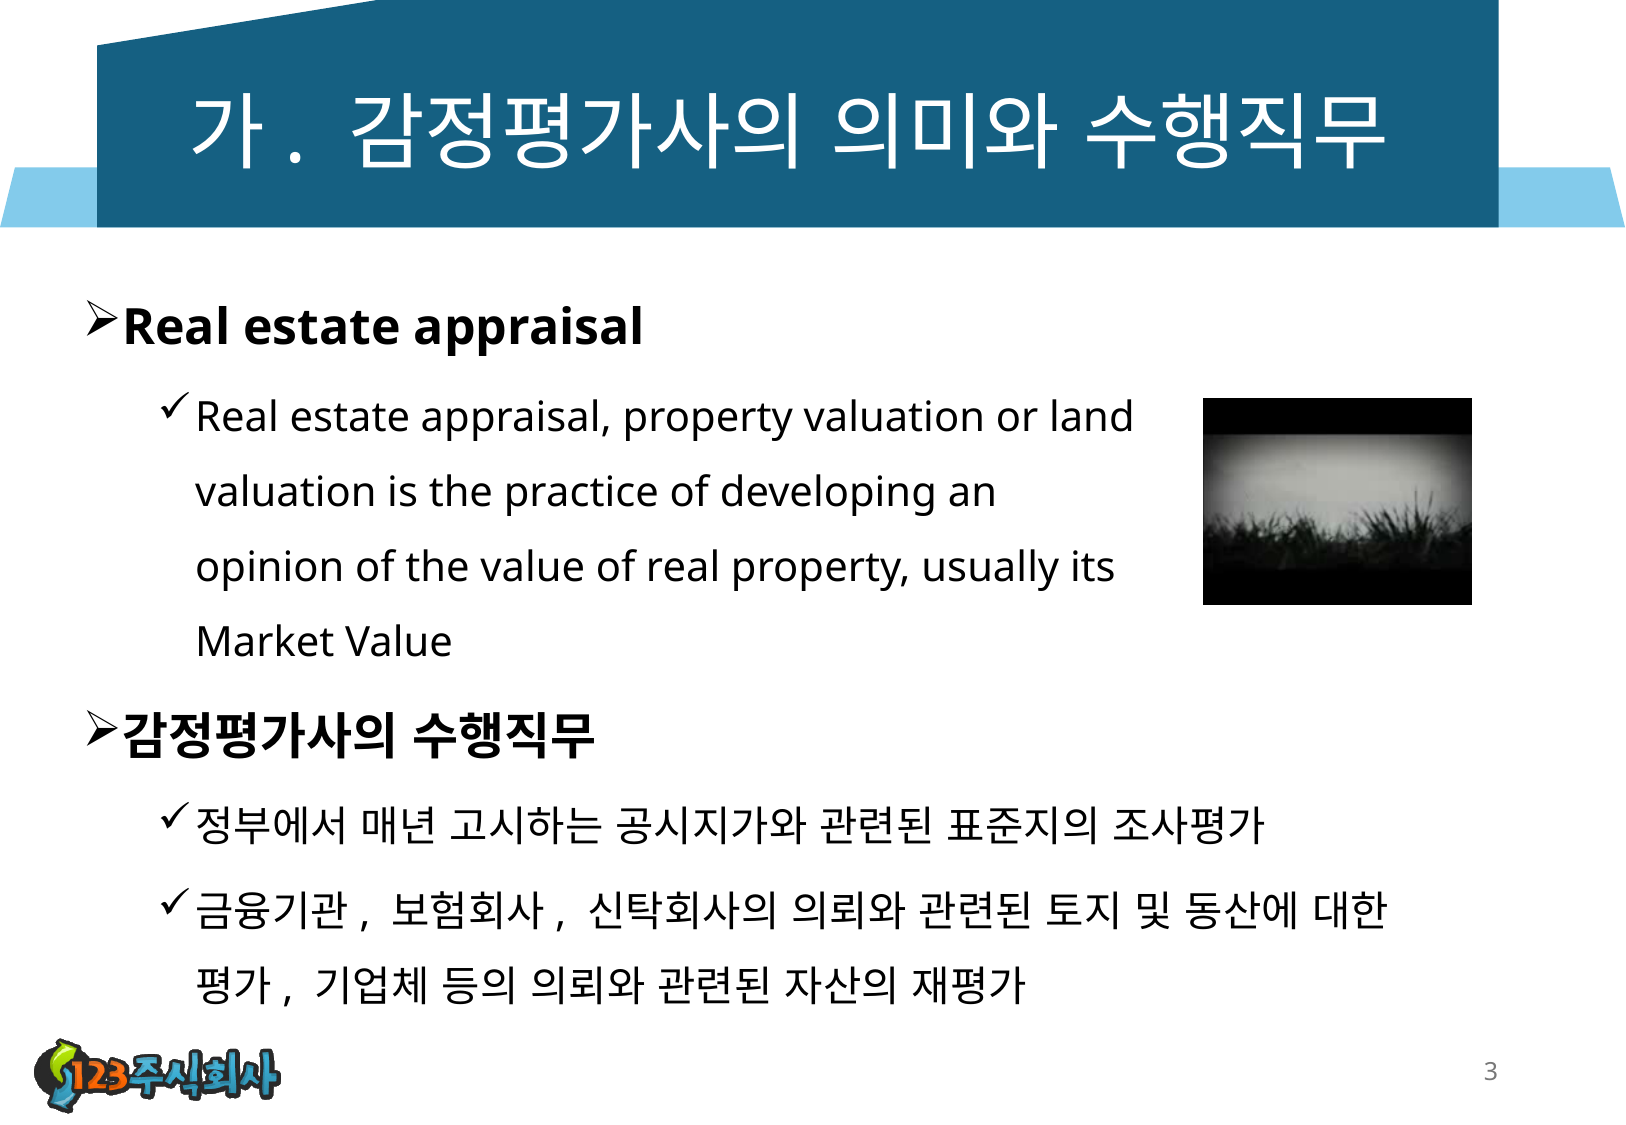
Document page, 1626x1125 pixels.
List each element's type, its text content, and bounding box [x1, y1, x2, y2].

slide_number 3 [1147, 1042, 1514, 1103]
title 가. 감정평가사의 의미와 수행직무 [79, 27, 1499, 245]
picture [22, 1025, 292, 1125]
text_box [1202, 397, 1473, 606]
list Real estate appraisal Real estate appraisal, property valuation or land valuation is the practice of developing an opinion of the value of real property, usually its Market Value [67, 256, 1163, 666]
text_box 감정평가사의 수행직무 정부에서 매년 고시하는 공시지가와 관련된 표준지의 조사평가 금융기관, 보험회사, 신탁회사의 의뢰와 관련된 토지 및 동산에 대한 평가, 기업체 등의 의뢰와 관련된 자산의 재평가 [67, 666, 1487, 1022]
